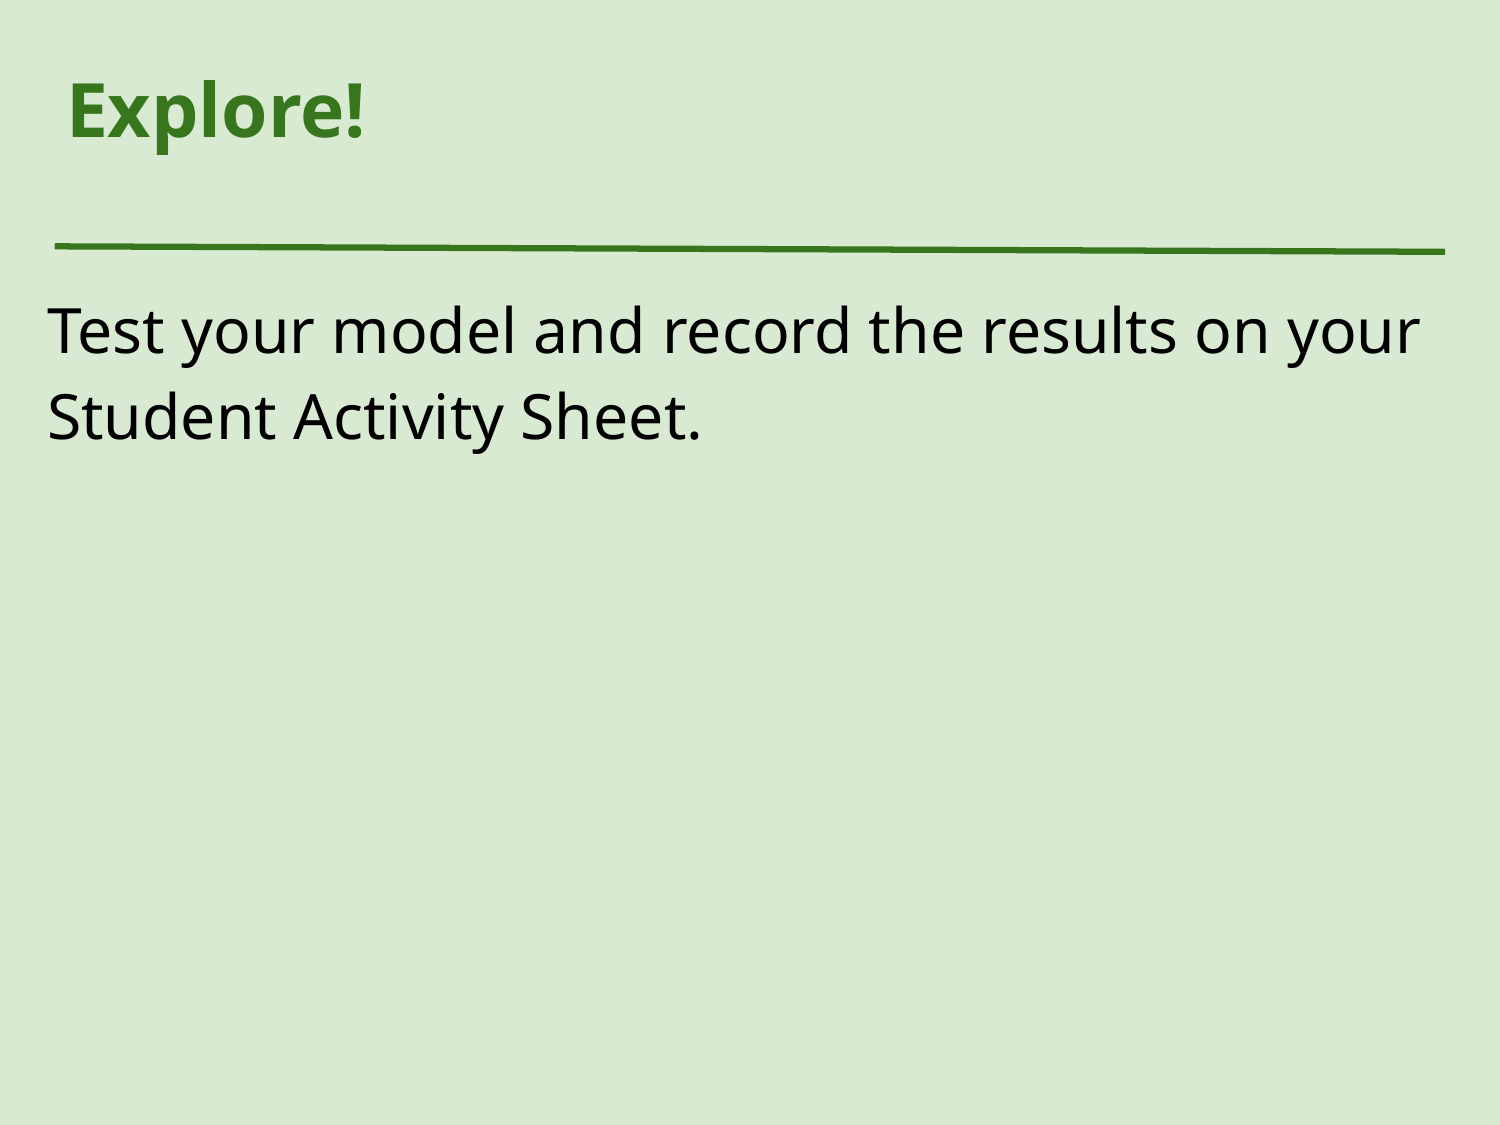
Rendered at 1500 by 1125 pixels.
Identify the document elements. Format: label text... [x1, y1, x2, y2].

list Test your model and record the results on your Student Activity Sheet. [32, 264, 1449, 390]
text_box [54, 246, 1446, 253]
title Explore! [51, 47, 1449, 173]
